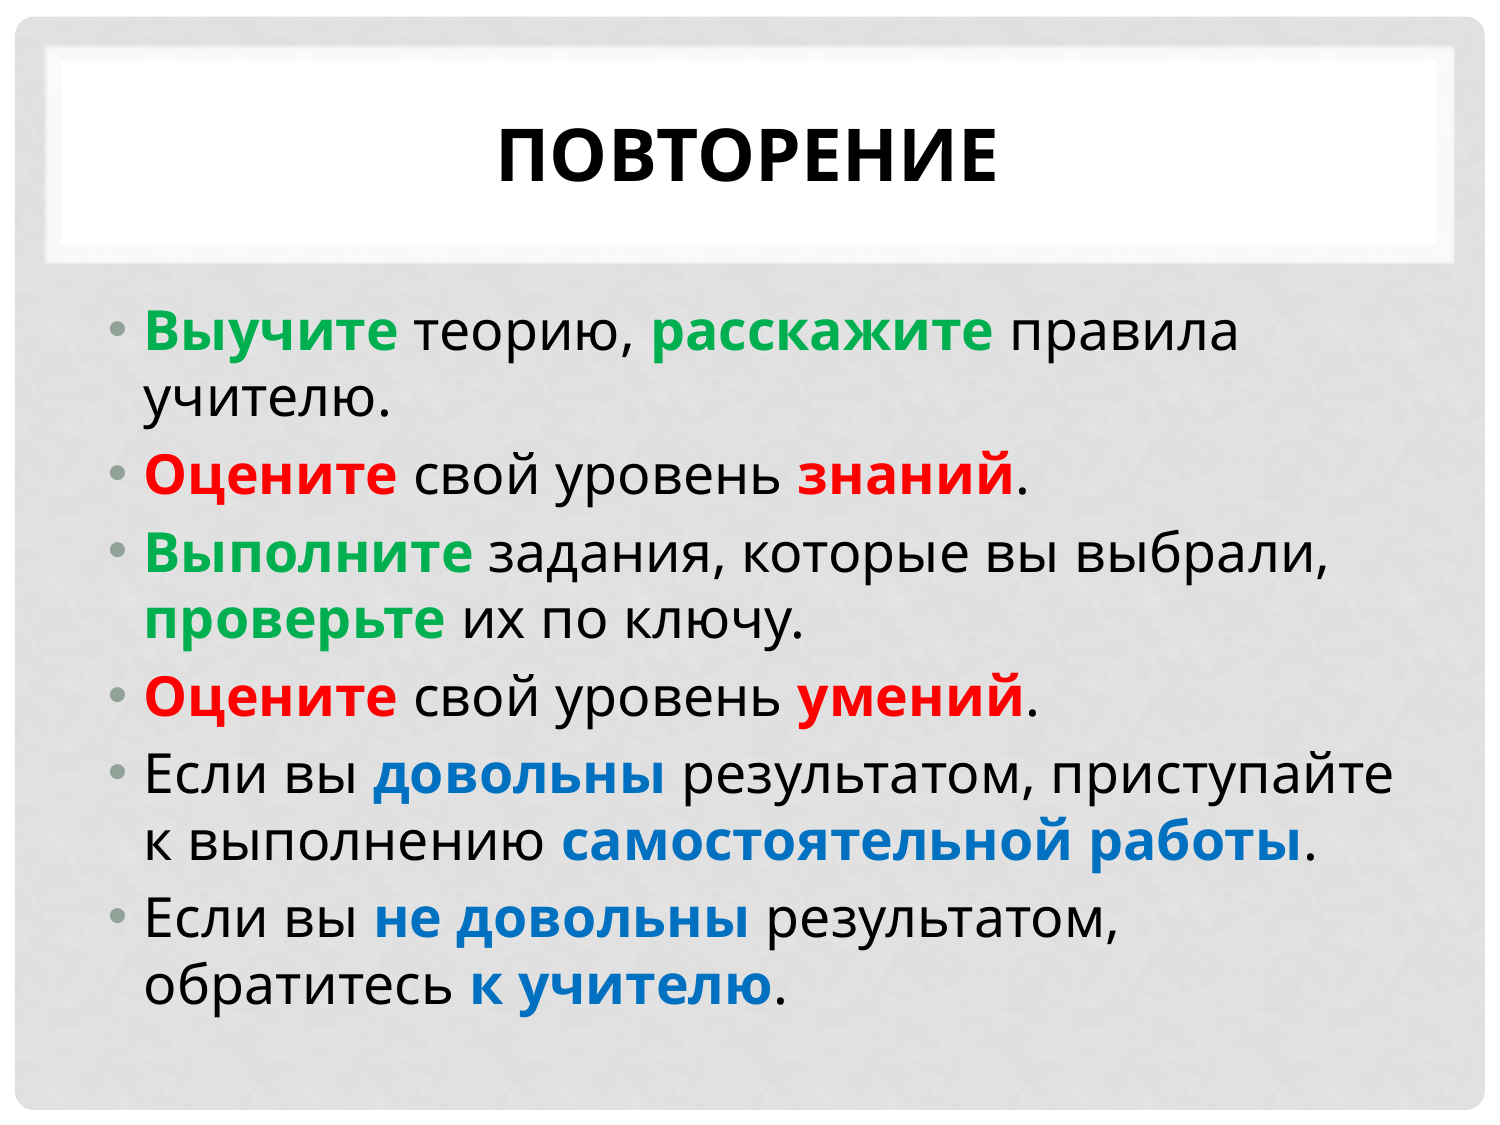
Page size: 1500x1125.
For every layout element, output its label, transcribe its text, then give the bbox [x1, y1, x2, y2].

title повторение [69, 66, 1425, 238]
list Выучите теорию, расскажите правила учителю. Оцените свой уровень знаний. Выполните задания, которые вы выбрали, проверьте их по ключу. Оцените свой уровень умений. Если вы довольны результатом, приступайте к выполнению самостоятельной работы. Если вы не довольны результатом, обратитесь к учителю. [75, 287, 1425, 1047]
